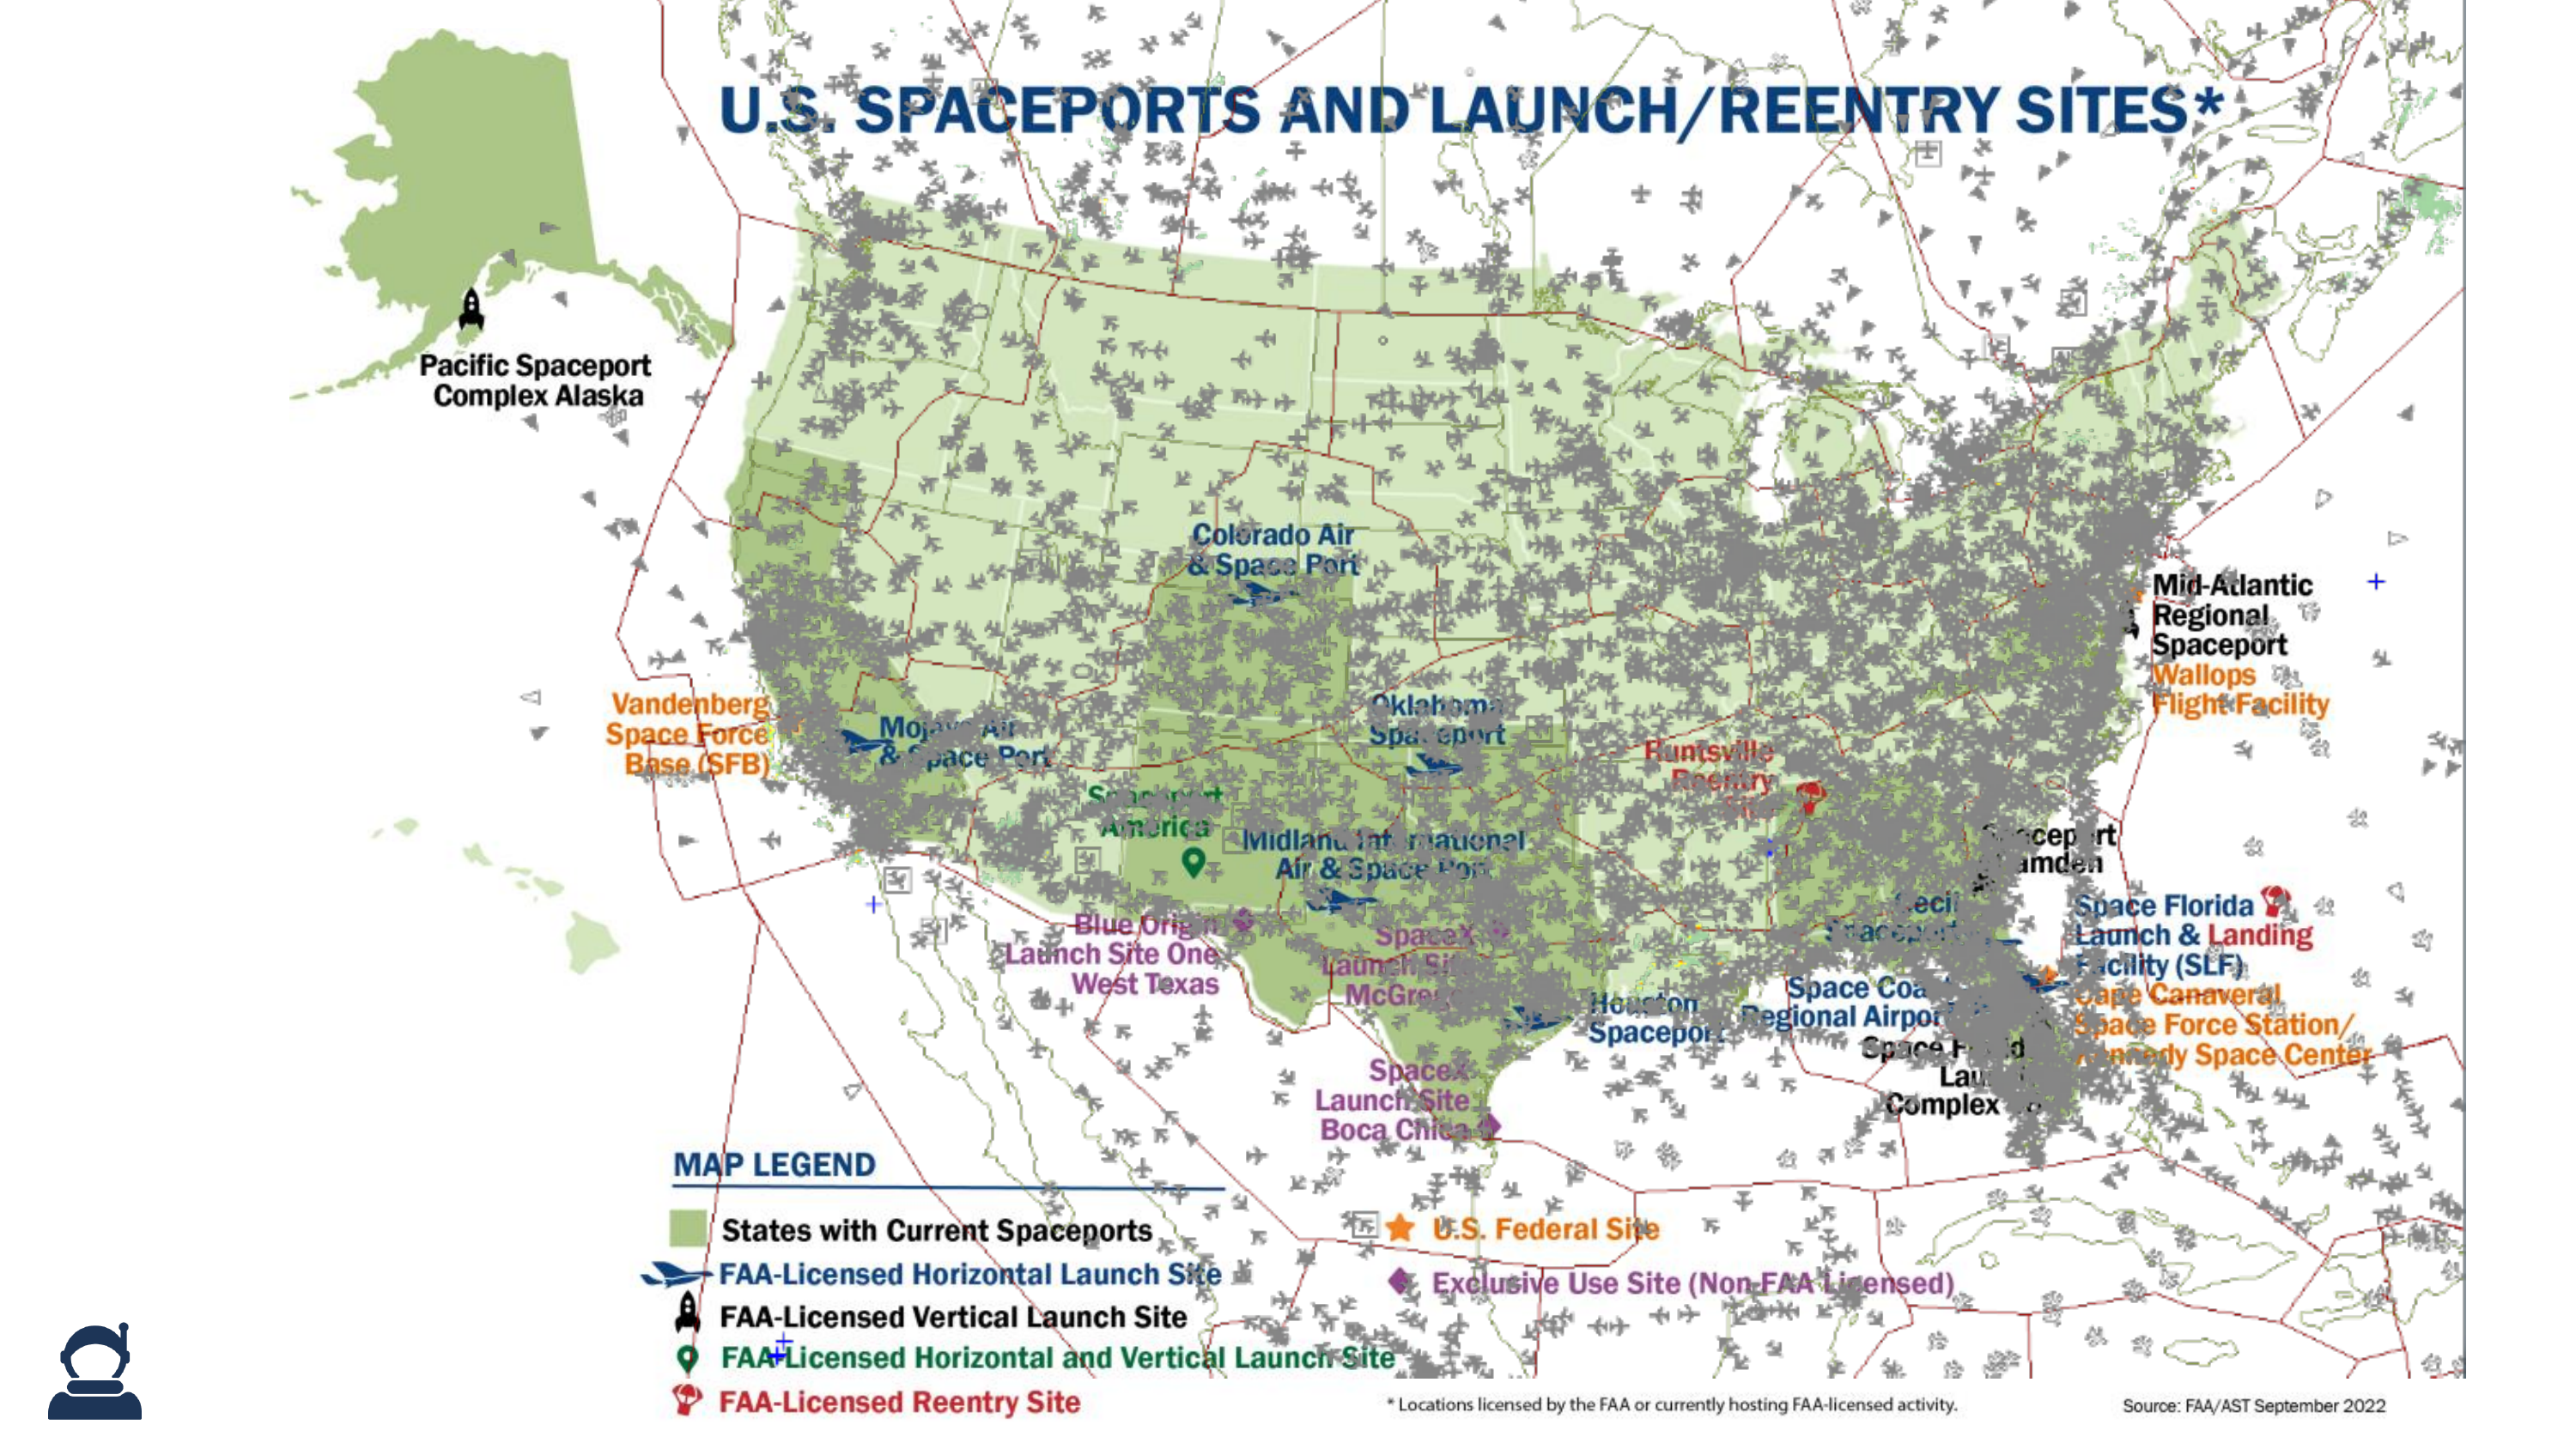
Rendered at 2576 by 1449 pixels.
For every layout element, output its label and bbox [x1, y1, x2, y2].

picture [48, 1322, 142, 1420]
picture [289, 0, 2466, 1422]
